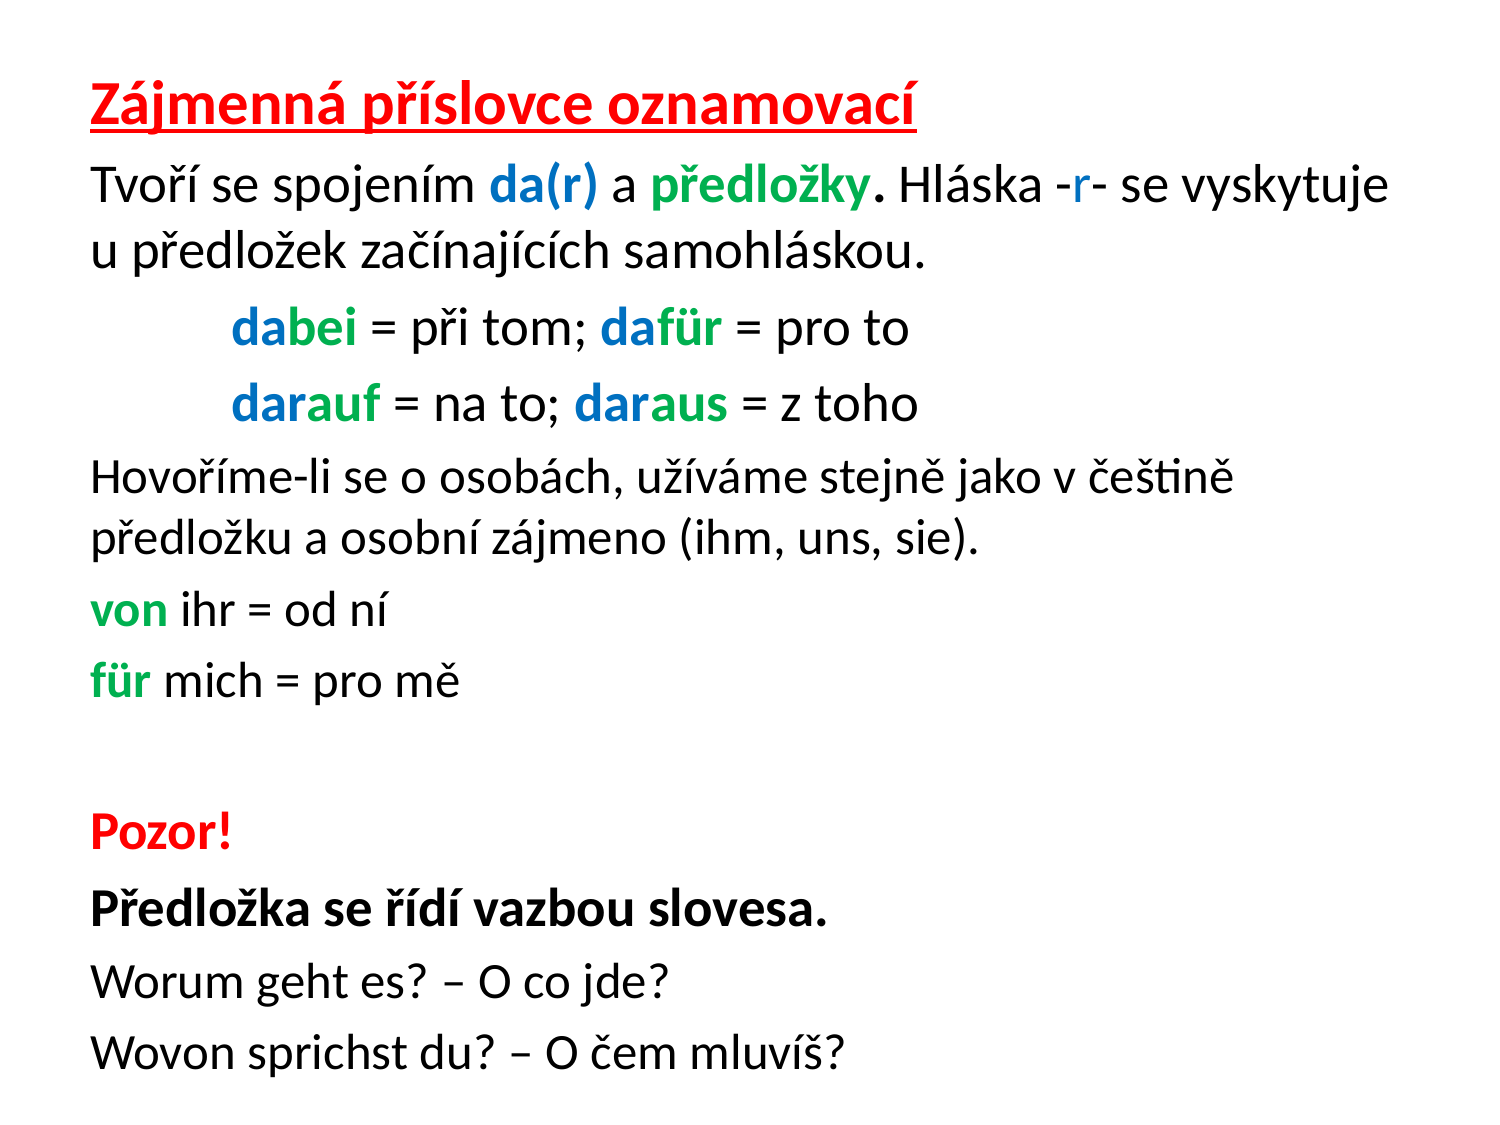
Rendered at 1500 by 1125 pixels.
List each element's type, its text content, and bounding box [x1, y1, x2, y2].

list Zájmenná příslovce oznamovací Tvoří se spojením da(r) a předložky. Hláska -r- se vyskytuje u předložek začínajících samohláskou. dabei = při tom; dafür = pro to darauf = na to; daraus = z toho Hovoříme-li se o osobách, užíváme stejně jako v češtině předložku a osobní zájmeno (ihm, uns, sie). von ihr = od ní für mich = pro mě Pozor! Předložka se řídí vazbou slovesa. Worum geht es? – O co jde? Wovon sprichst du? – O čem mluvíš? [75, 54, 1425, 1094]
